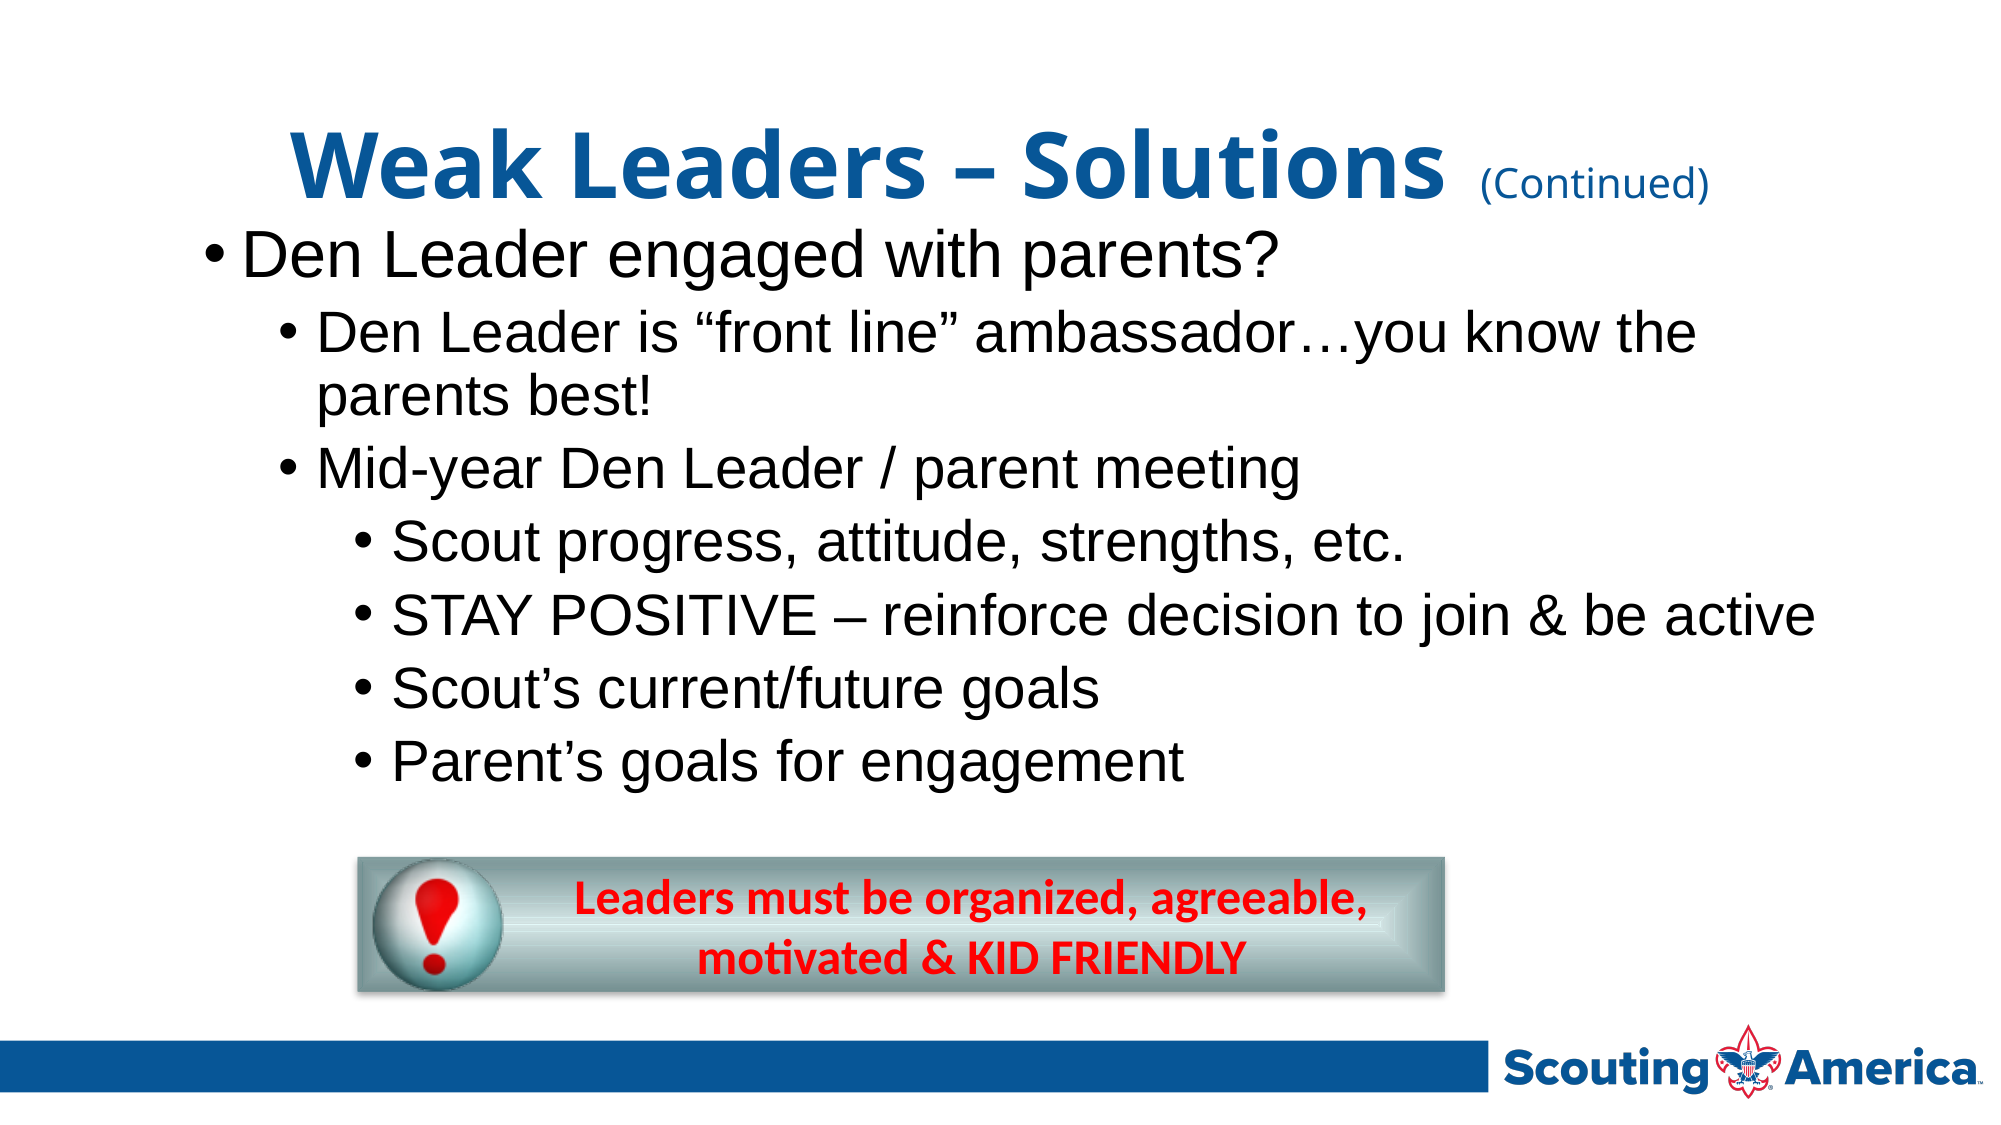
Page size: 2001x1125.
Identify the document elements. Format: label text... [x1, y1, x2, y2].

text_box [357, 846, 1445, 1004]
list Den Leader engaged with parents? Den Leader is “front line” ambassador…you know the parents best! Mid-year Den Leader / parent meeting Scout progress, attitude, strengths, etc. STAY POSITIVE – reinforce decision to join & be active Scout’s current/future goals Parent’s goals for engagement [189, 212, 1841, 913]
picture [1504, 1024, 1984, 1099]
title Weak Leaders – Solutions (Continued) [137, 59, 1863, 278]
